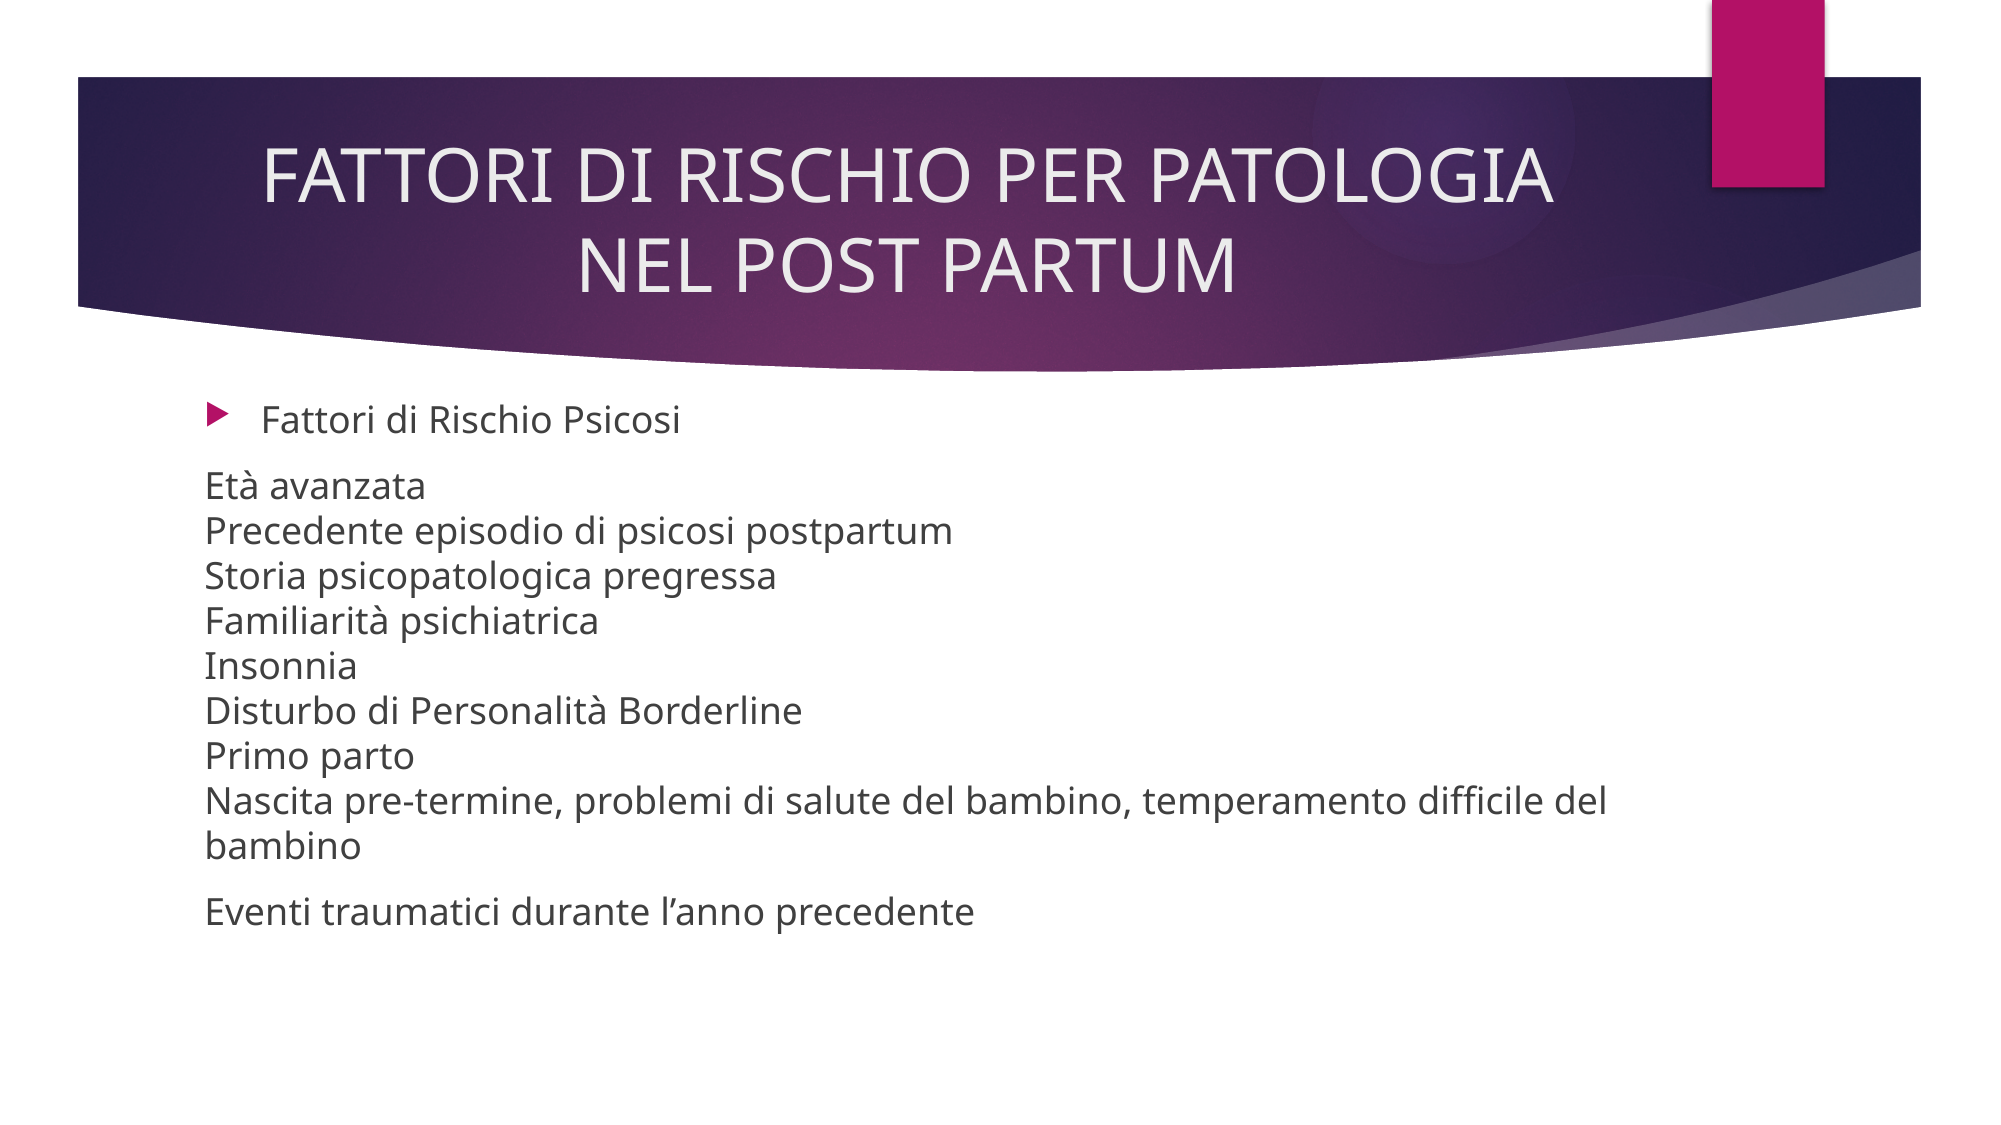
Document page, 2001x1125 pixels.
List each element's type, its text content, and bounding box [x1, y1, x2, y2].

list Fattori di Rischio Psicosi Età avanzata Precedente episodio di psicosi postpartum Storia psicopatologica pregressa Familiarità psichiatrica Insonnia Disturbo di Personalità Borderline Primo parto Nascita pre-termine, problemi di salute del bambino, temperamento difficile del bambino Eventi traumatici durante l’anno precedente [189, 388, 1638, 1078]
title FATTORI DI RISCHIO PER PATOLOGIA NEL POST PARTUM [189, 159, 1627, 276]
